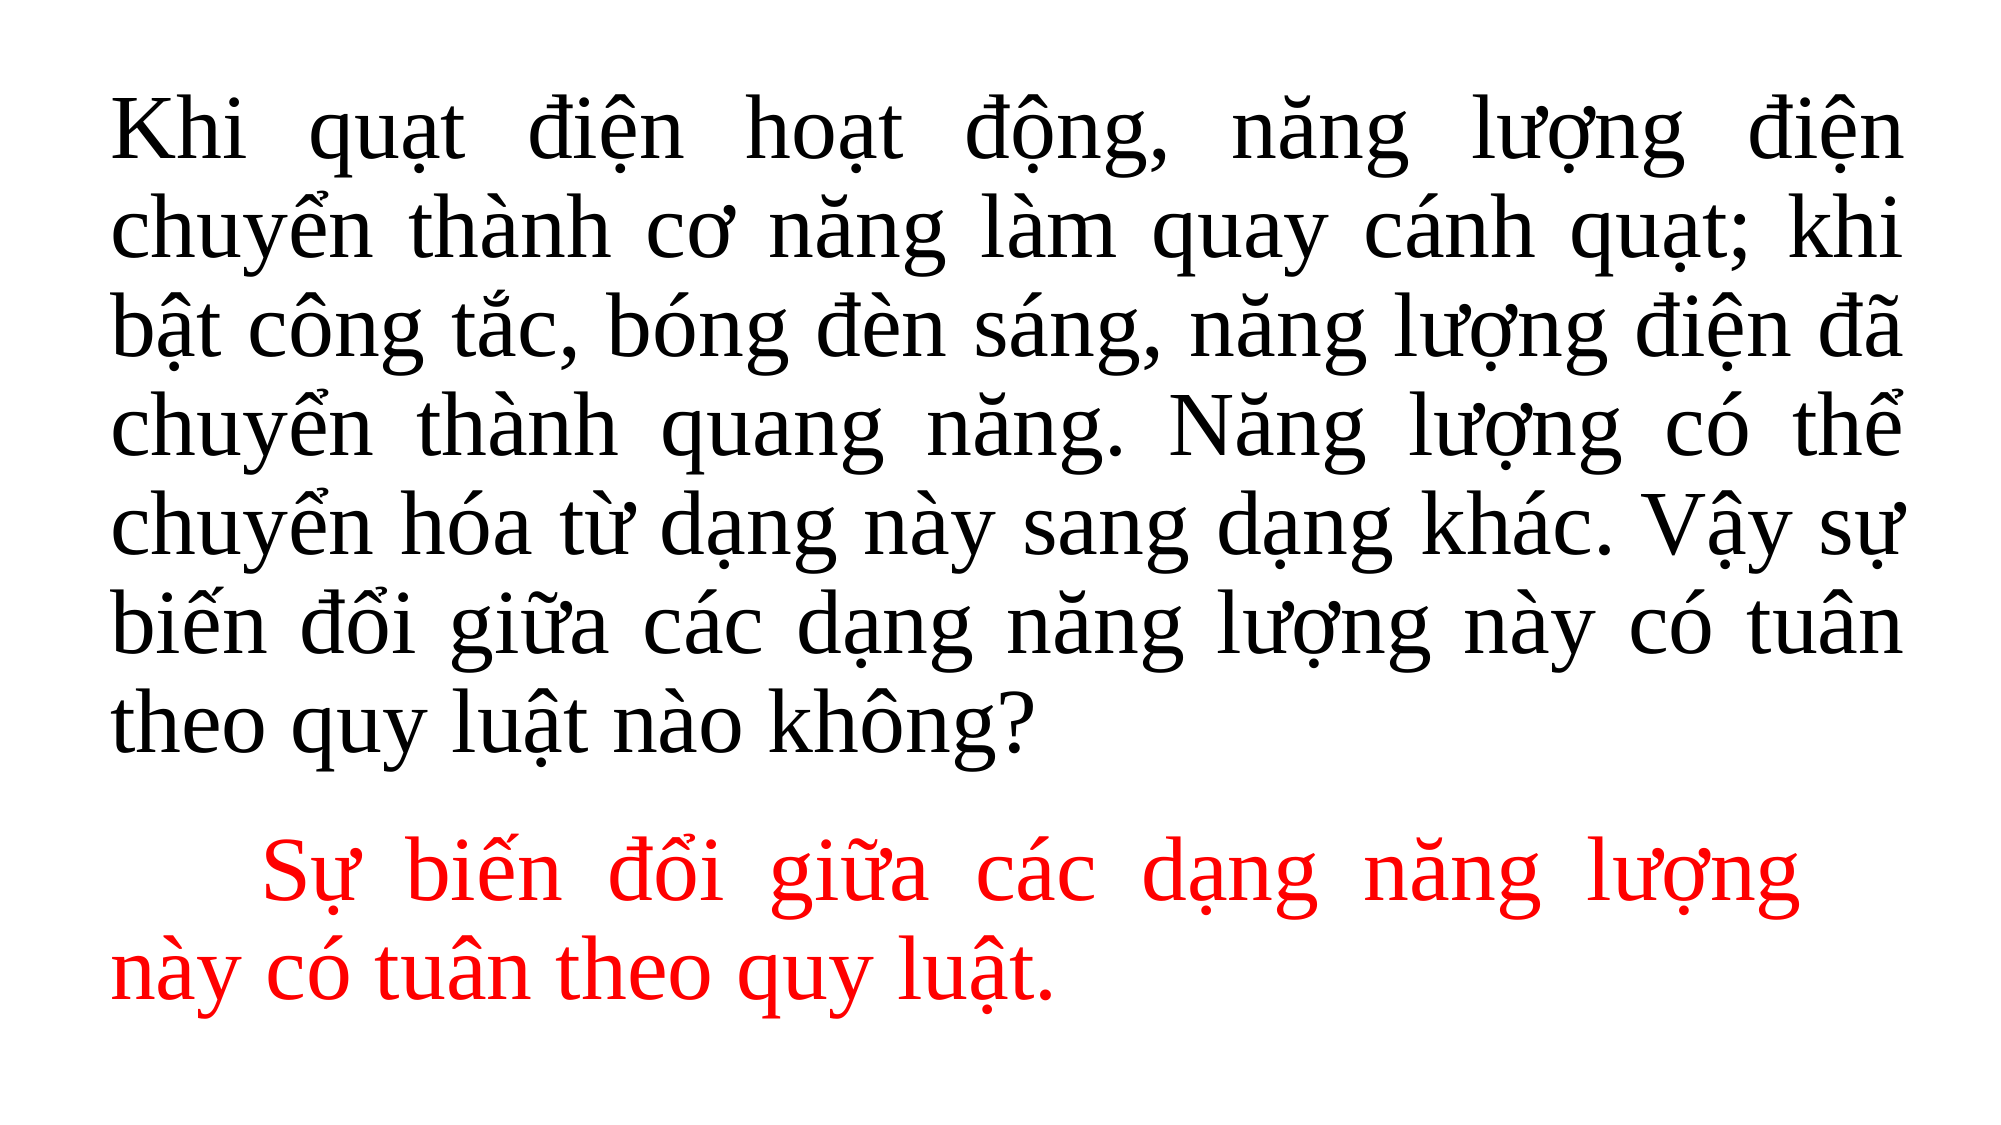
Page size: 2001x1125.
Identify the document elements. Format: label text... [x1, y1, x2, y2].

title Khi quạt điện hoạt động, năng lượng điện chuyển thành cơ năng làm quay cánh quạt; khi bật công tắc, bóng đèn sáng, năng lượng điện đã chuyển thành quang năng. Năng lượng có thể chuyển hóa từ dạng này sang dạng khác. Vậy sự biến đổi giữa các dạng năng lượng này có tuân theo quy luật nào không? [94, 60, 1924, 792]
text_box Sự biến đổi giữa các dạng năng lượng này có tuân theo quy luật. [94, 809, 1820, 1031]
